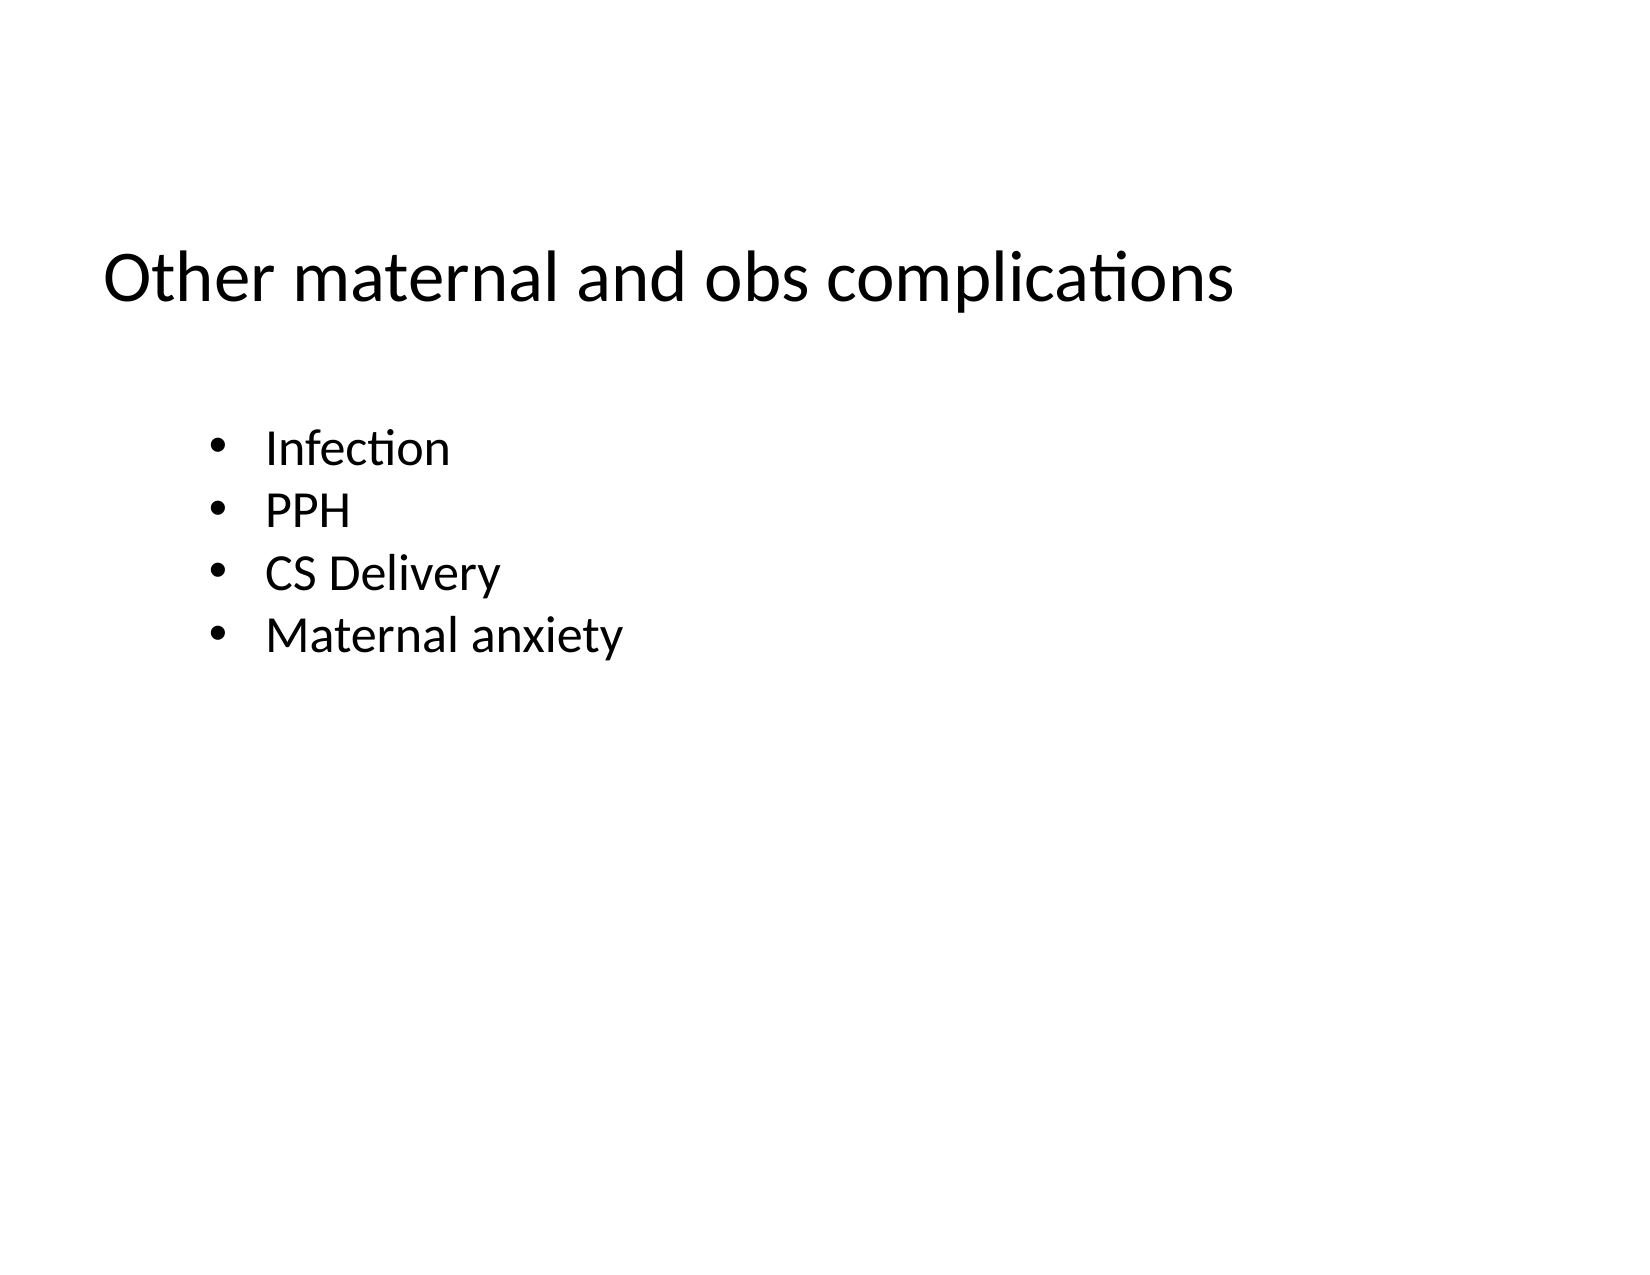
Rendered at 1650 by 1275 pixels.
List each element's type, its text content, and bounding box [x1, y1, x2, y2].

title Other maternal and obs complications [103, 228, 1547, 442]
list Infection PPH CS Delivery Maternal anxiety [208, 413, 1351, 1138]
